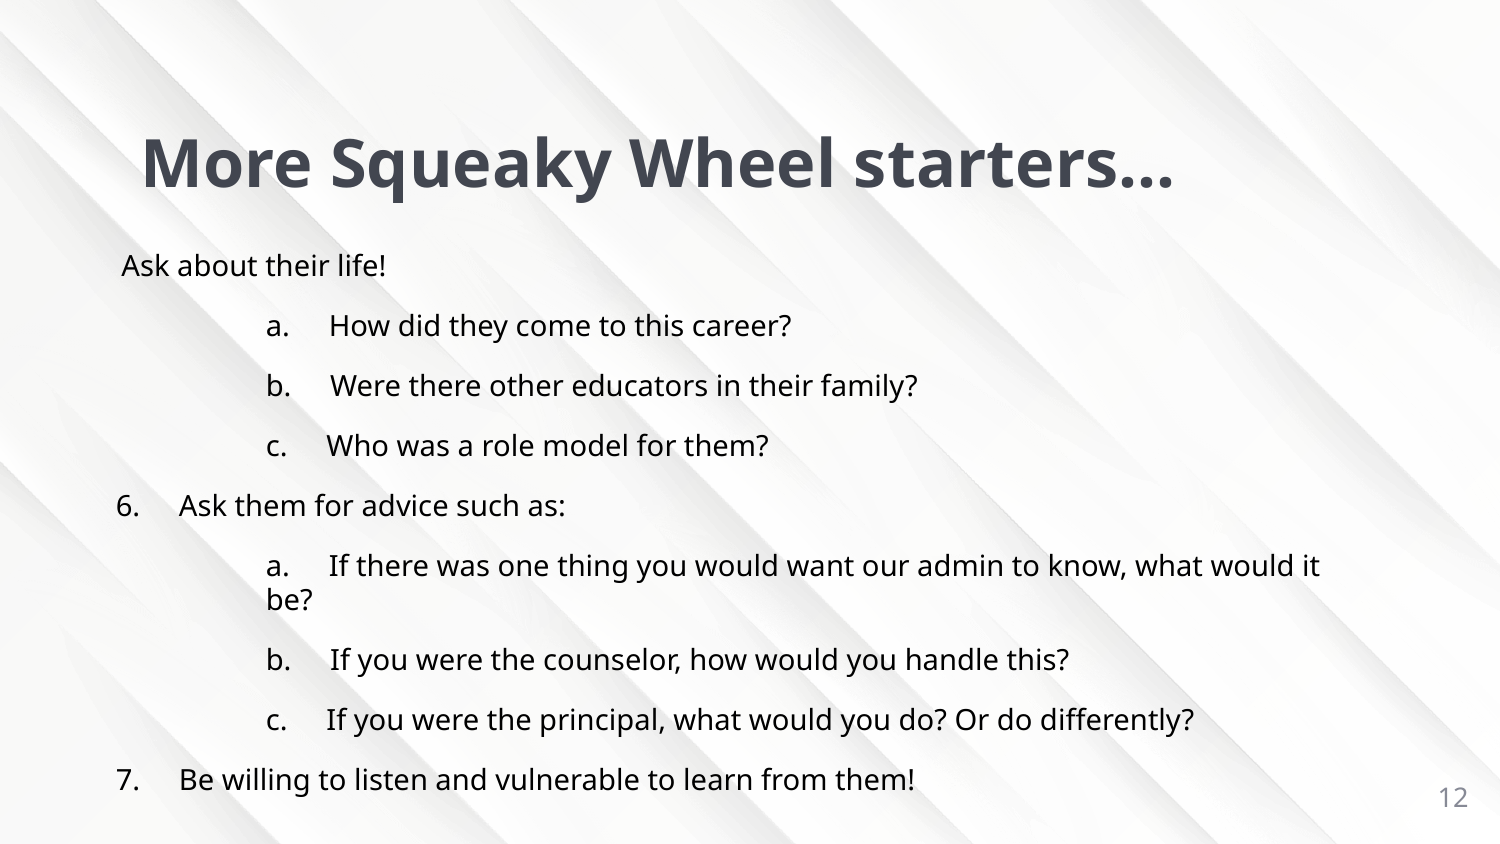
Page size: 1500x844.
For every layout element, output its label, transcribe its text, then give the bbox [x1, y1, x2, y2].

list Ask about their life! a. How did they come to this career? b. Were there other educators in their family? c. Who was a role model for them? 6. Ask them for advice such as: a. If there was one thing you would want our admin to know, what would it be? b. If you were the counselor, how would you handle this? c. If you were the principal, what would you do? Or do differently? 7. Be willing to listen and vulnerable to learn from them! [115, 247, 1360, 789]
title More Squeaky Wheel starters… [140, 137, 1360, 203]
slide_number 12 [1378, 766, 1469, 832]
picture [0, 0, 1500, 844]
